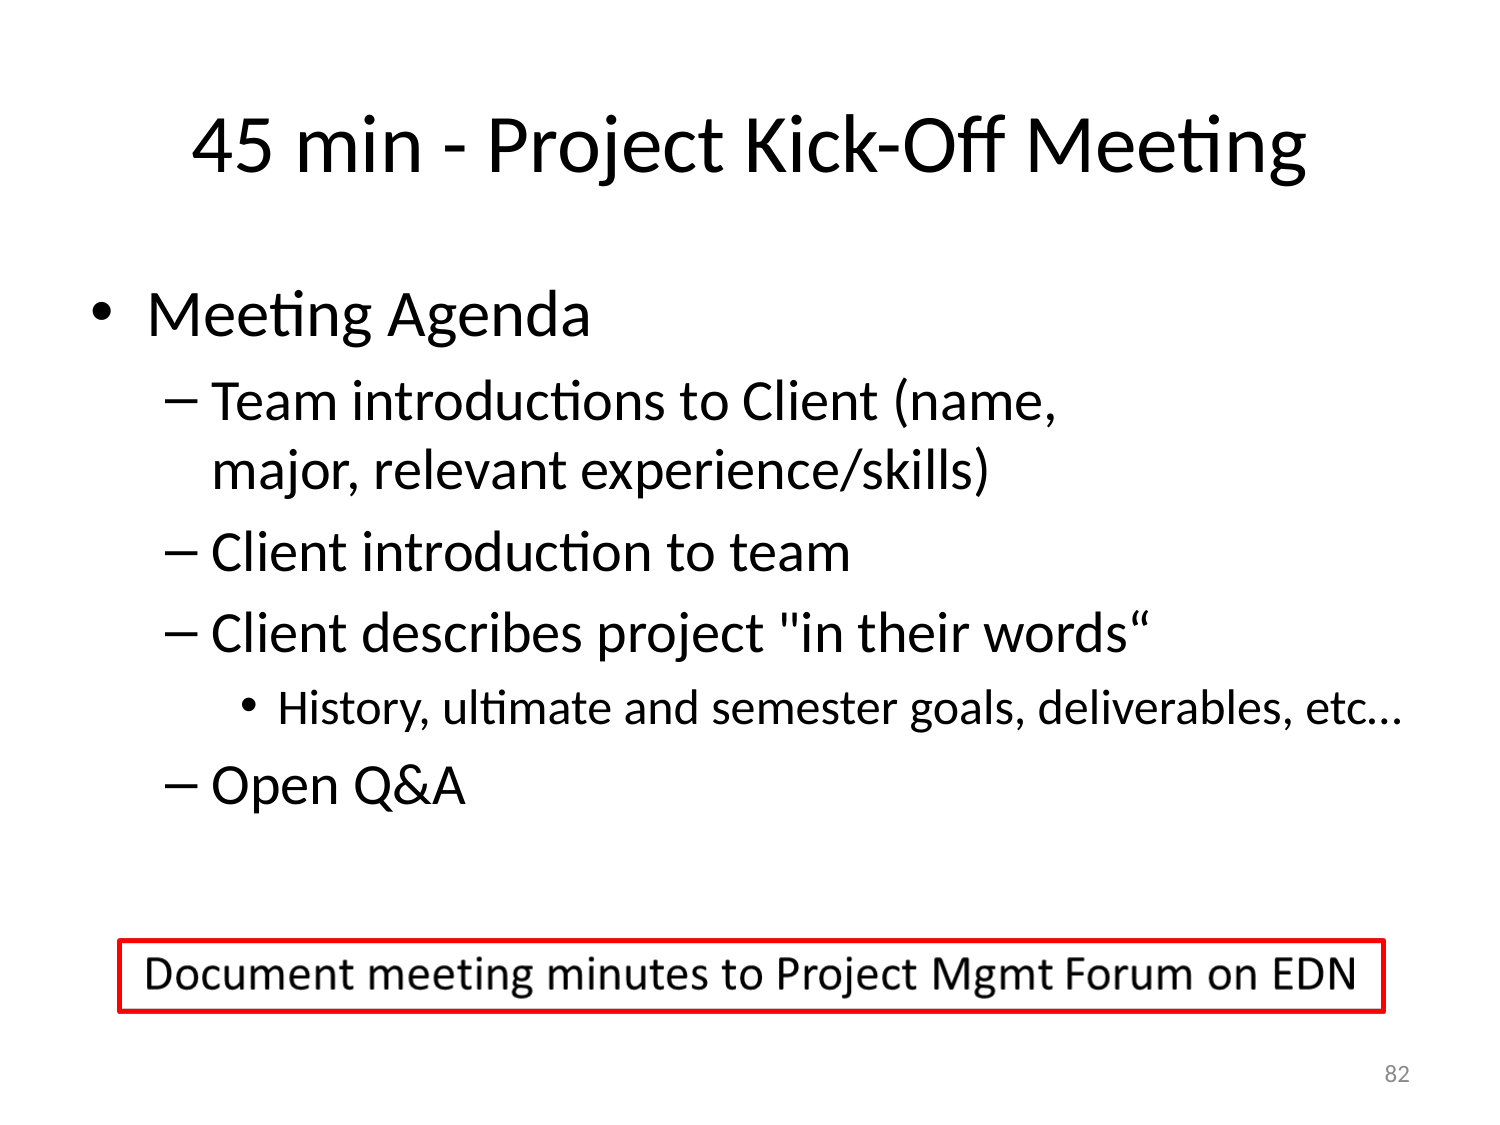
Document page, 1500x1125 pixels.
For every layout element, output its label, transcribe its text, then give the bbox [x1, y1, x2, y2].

slide_number 82 [1074, 1042, 1425, 1103]
title 45 min - Project Kick-Off Meeting [75, 45, 1425, 233]
picture [112, 926, 1388, 1034]
list Meeting Agenda Team introductions to Client (name, major, relevant experience/skills) Client introduction to team Client describes project "in their words“ History, ultimate and semester goals, deliverables, etc… Open Q&A [75, 262, 1425, 1005]
